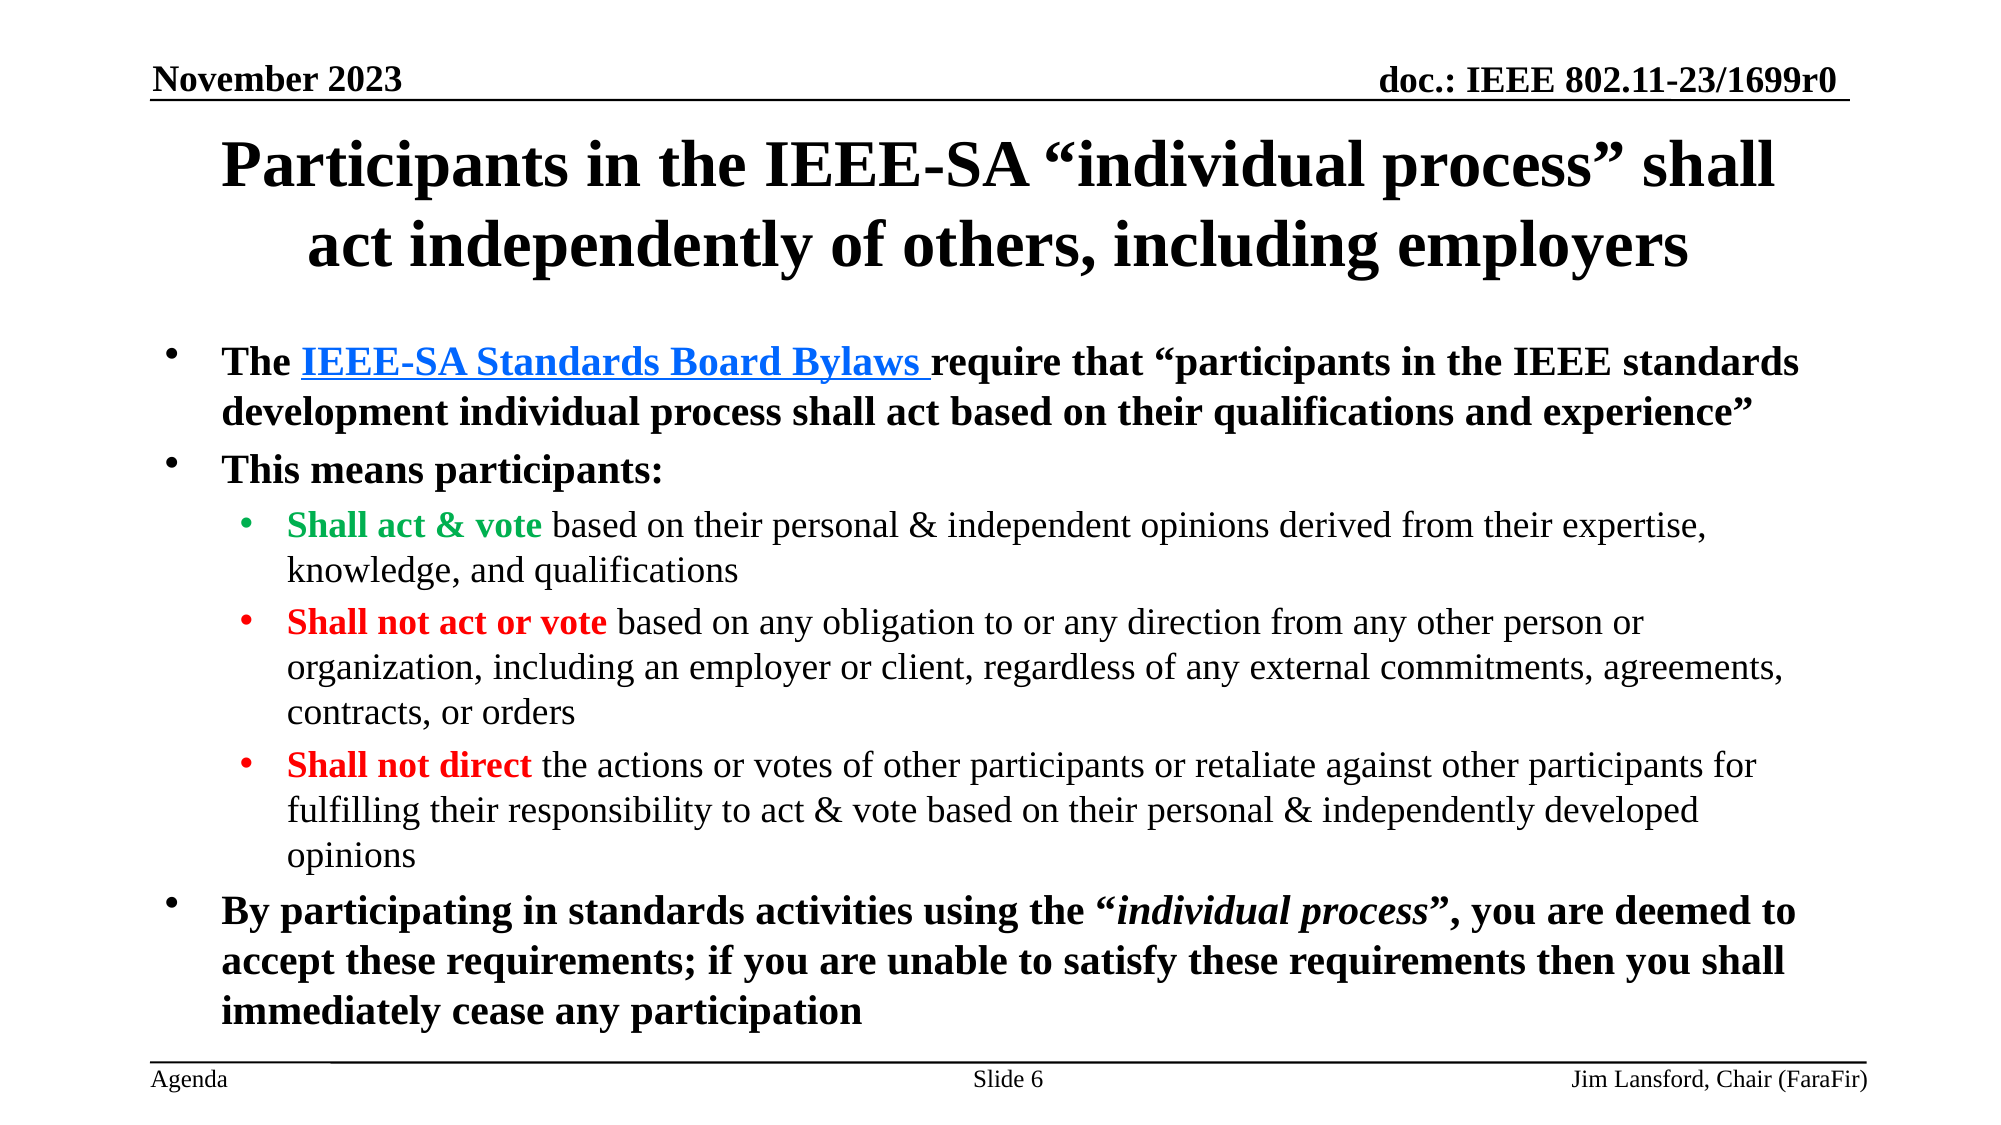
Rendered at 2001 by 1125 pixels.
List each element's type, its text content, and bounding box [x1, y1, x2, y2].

footer Jim Lansford, Chair (FaraFir) [1171, 1061, 1869, 1093]
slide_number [152, 53, 563, 100]
list The IEEE-SA Standards Board Bylaws require that “participants in the IEEE standards development individual process shall act based on their qualifications and experience” This means participants: Shall act & vote based on their personal & independent opinions derived from their expertise, knowledge, and qualifications Shall not act or vote based on any obligation to or any direction from any other person or organization, including an employer or client, regardless of any external commitments, agreements, contracts, or orders Shall not direct the actions or votes of other participants or retaliate against other participants for fulfilling their responsibility to act & vote based on their personal & independently developed opinions By participating in standards activities using the “individual process”, you are deemed to accept these requirements; if you are unable to satisfy these requirements then you shall immediately cease any participation [149, 326, 1850, 1002]
slide_number Slide 6 [964, 1061, 1053, 1093]
title Participants in the IEEE-SA “individual process” shall act independently of others, including employers [150, 112, 1850, 288]
